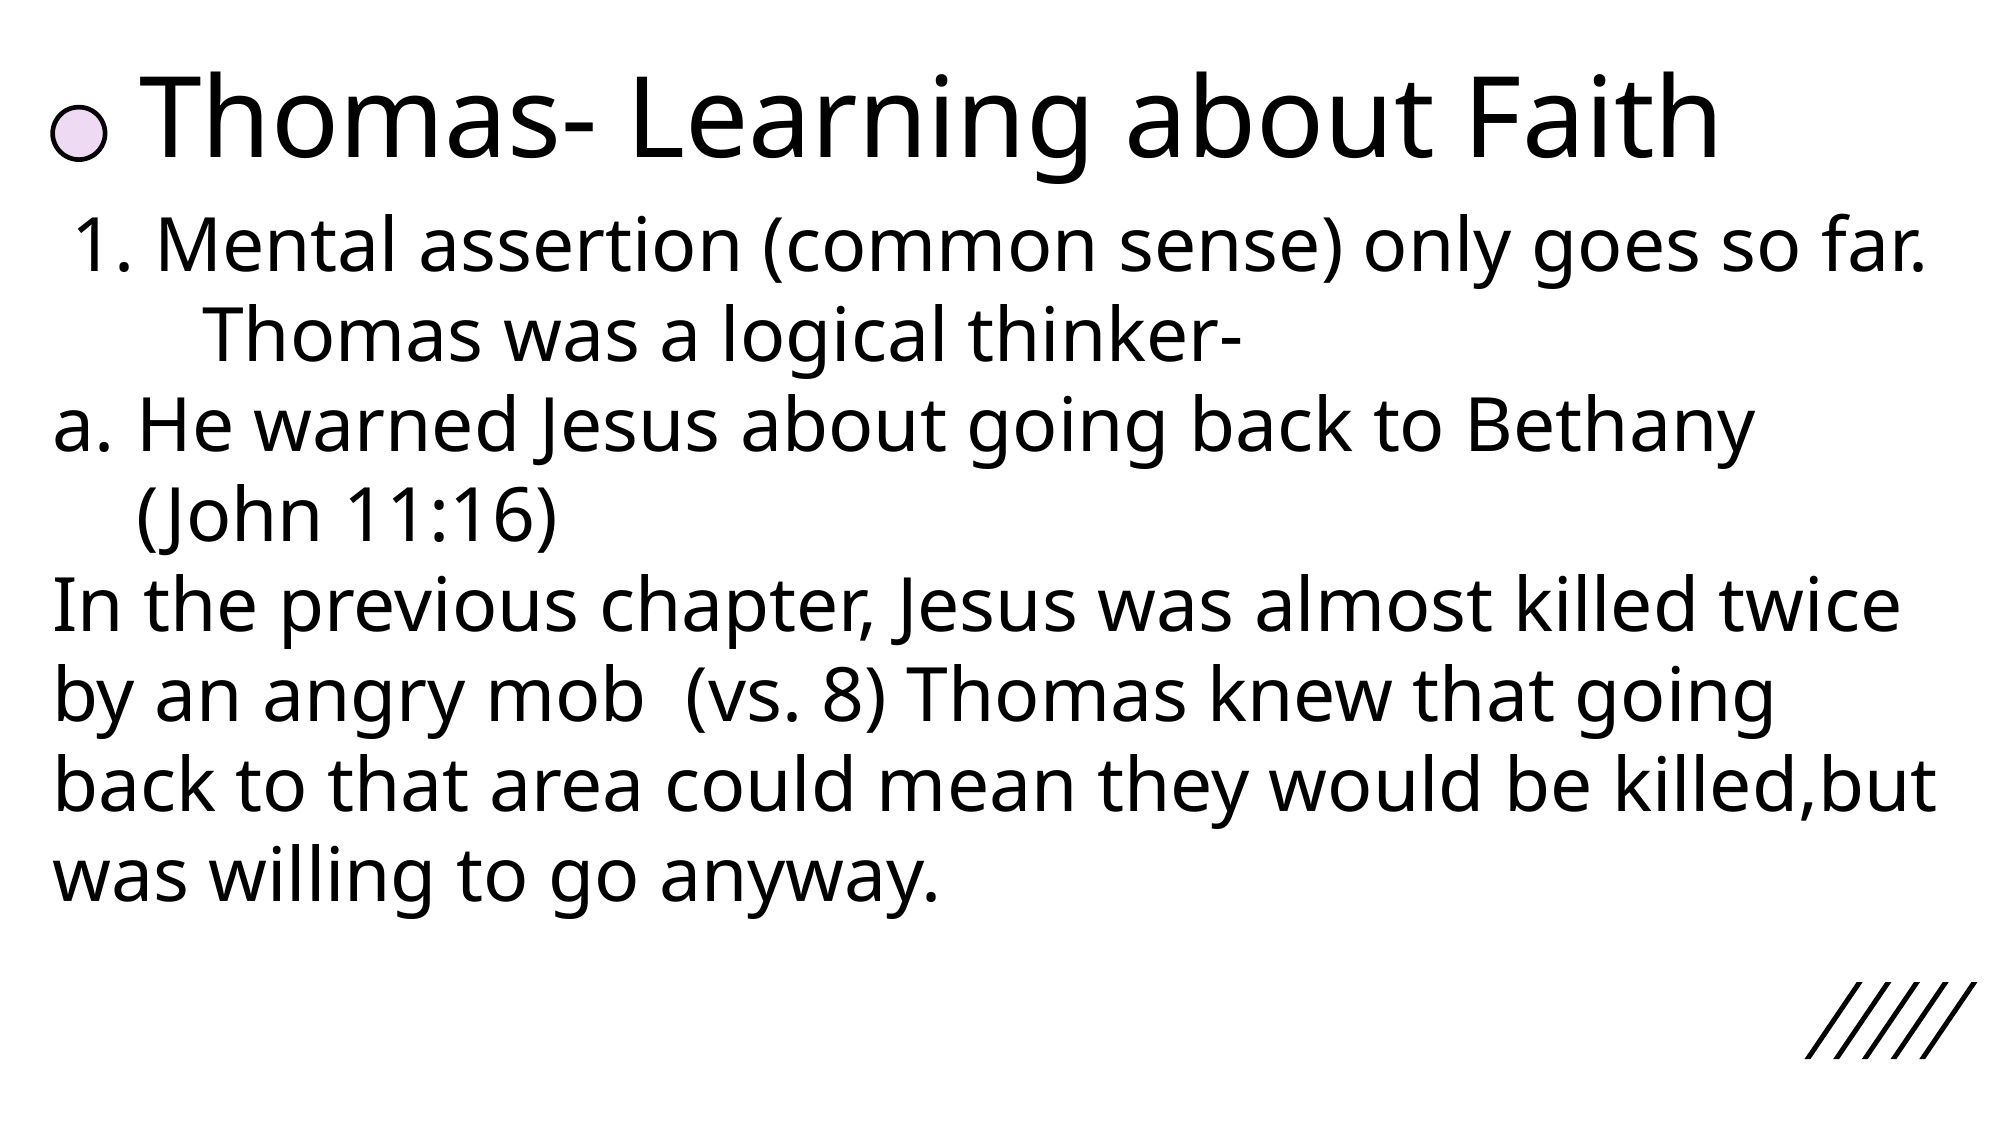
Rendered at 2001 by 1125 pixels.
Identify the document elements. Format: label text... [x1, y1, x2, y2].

text_box Thomas- Learning about Faith [124, 37, 1804, 188]
text_box 1. Mental assertion (common sense) only goes so far. Thomas was a logical thinker- He warned Jesus about going back to Bethany (John 11:16) In the previous chapter, Jesus was almost killed twice by an angry mob (vs. 8) Thomas knew that going back to that area could mean they would be killed,but was willing to go anyway. [37, 188, 1970, 1004]
